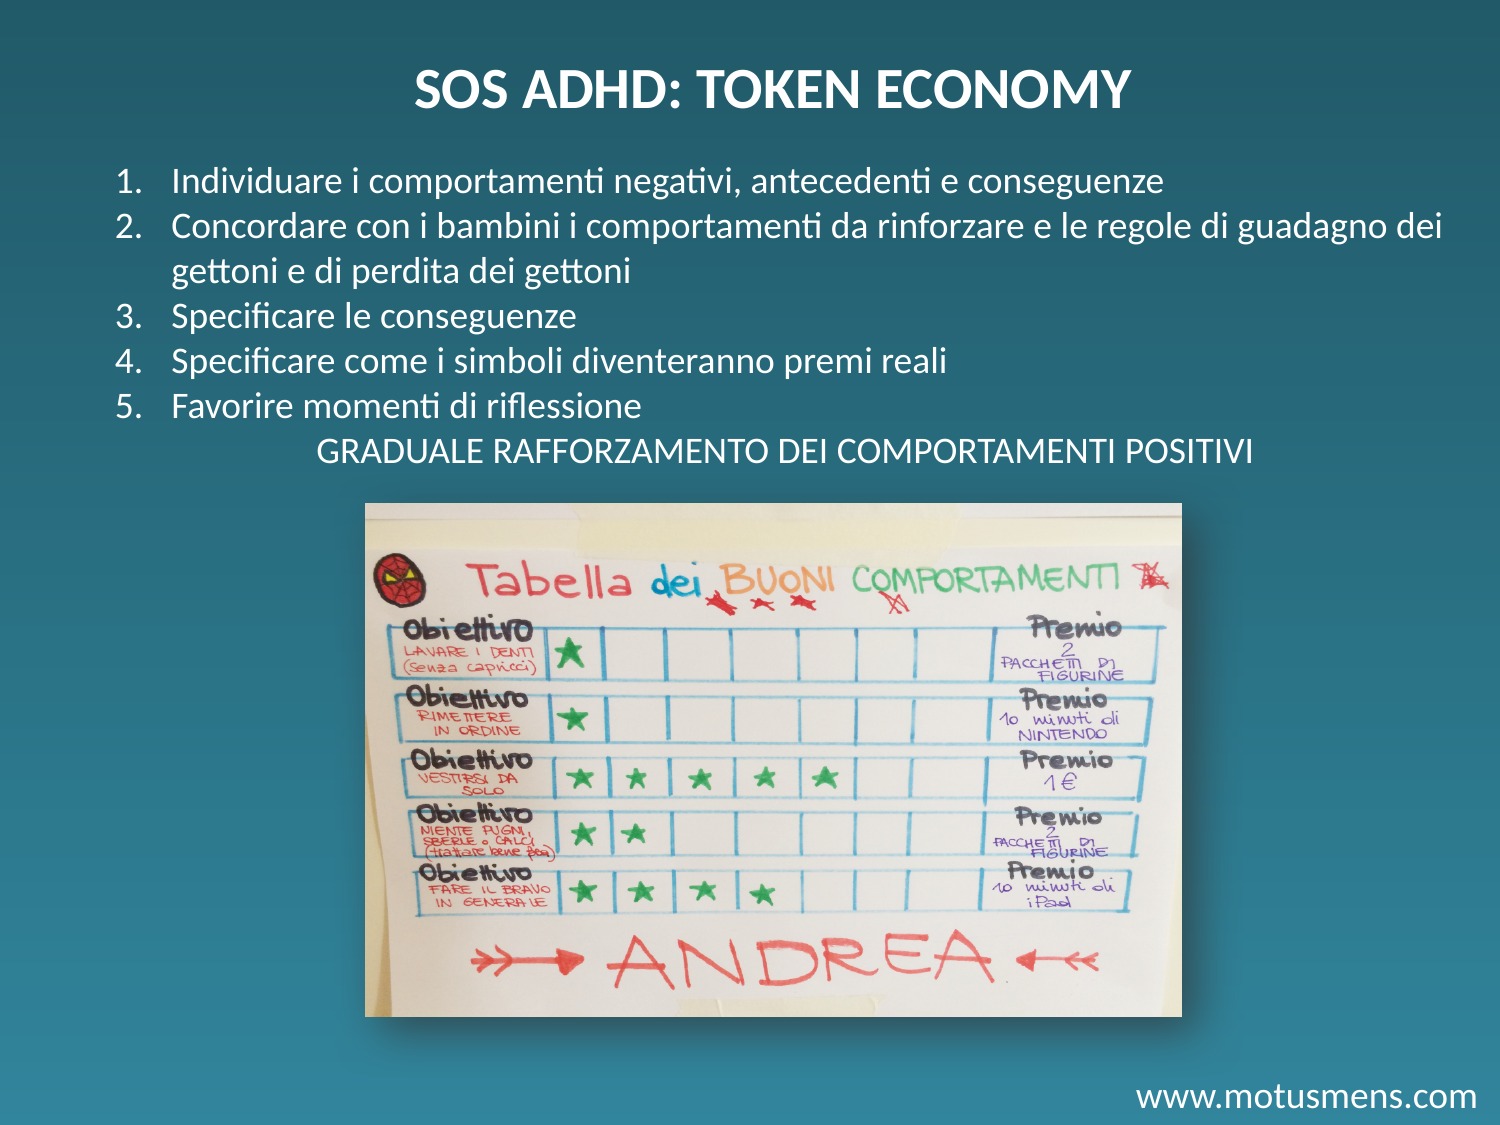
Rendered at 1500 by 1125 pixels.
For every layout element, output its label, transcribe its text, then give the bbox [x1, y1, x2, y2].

text_box Individuare i comportamenti negativi, antecedenti e conseguenze Concordare con i bambini i comportamenti da rinforzare e le regole di guadagno dei gettoni e di perdita dei gettoni Specificare le conseguenze Specificare come i simboli diventeranno premi reali Favorire momenti di riflessione GRADUALE RAFFORZAMENTO DEI COMPORTAMENTI POSITIVI [100, 148, 1471, 524]
text_box SOS ADHD: TOKEN ECONOMY [399, 42, 1147, 128]
picture [365, 503, 1182, 1017]
text_box www.motusmens.com [1121, 1063, 1494, 1124]
